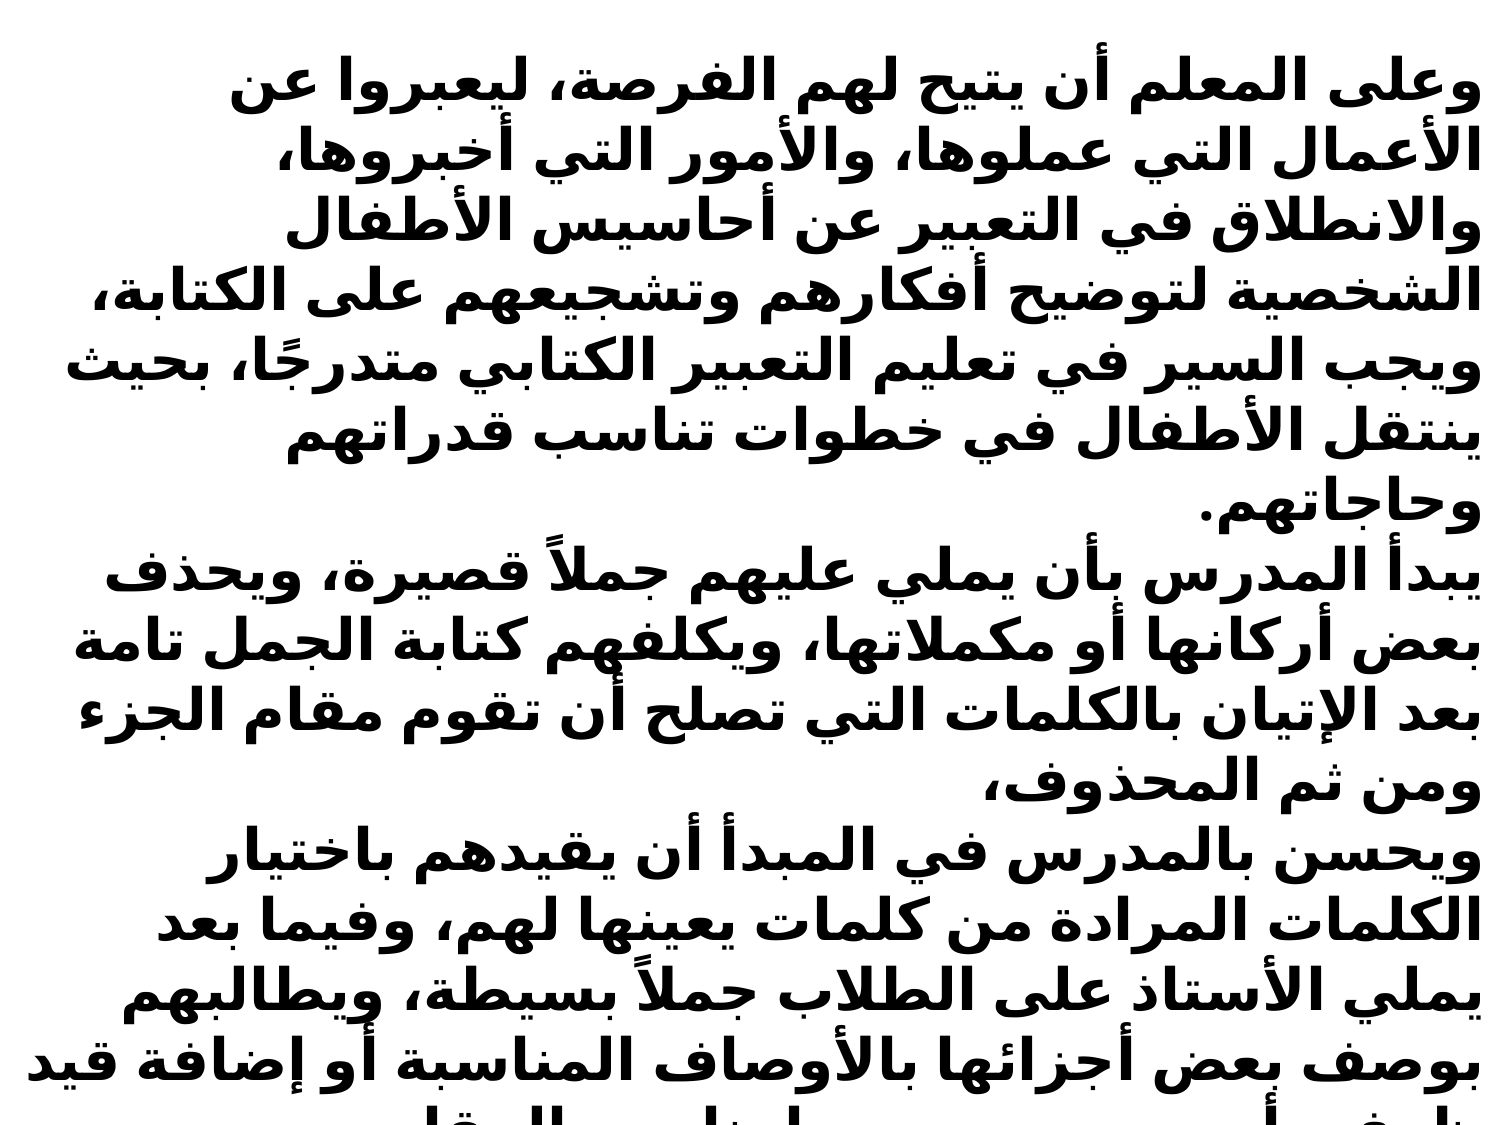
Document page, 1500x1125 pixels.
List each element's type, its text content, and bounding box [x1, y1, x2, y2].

text_box وعلى المعلم أن يتيح لهم الفرصة، ليعبروا عن الأعمال التي عملوها، والأمور التي أخبروها، والانطلاق في التعبير عن أحاسيس الأطفال الشخصية لتوضيح أفكارهم وتشجيعهم على الكتابة، ويجب السير في تعليم التعبير الكتابي متدرجًا، بحيث ينتقل الأطفال في خطوات تناسب قدراتهم وحاجاتهم. يبدأ المدرس بأن يملي عليهم جملاً قصيرة، ويحذف بعض أركانها أو مكملاتها، ويكلفهم كتابة الجمل تامة بعد الإتيان بالكلمات التي تصلح أن تقوم مقام الجزء ومن ثم المحذوف، ويحسن بالمدرس في المبدأ أن يقيدهم باختيار الكلمات المرادة من كلمات يعينها لهم، وفيما بعد يملي الأستاذ على الطلاب جملاً بسيطة، ويطالبهم بوصف بعض أجزائها بالأوصاف المناسبة أو إضافة قيد ظرفي أو جر ومجرور مما يناسب المقام، [0, 35, 1500, 1125]
